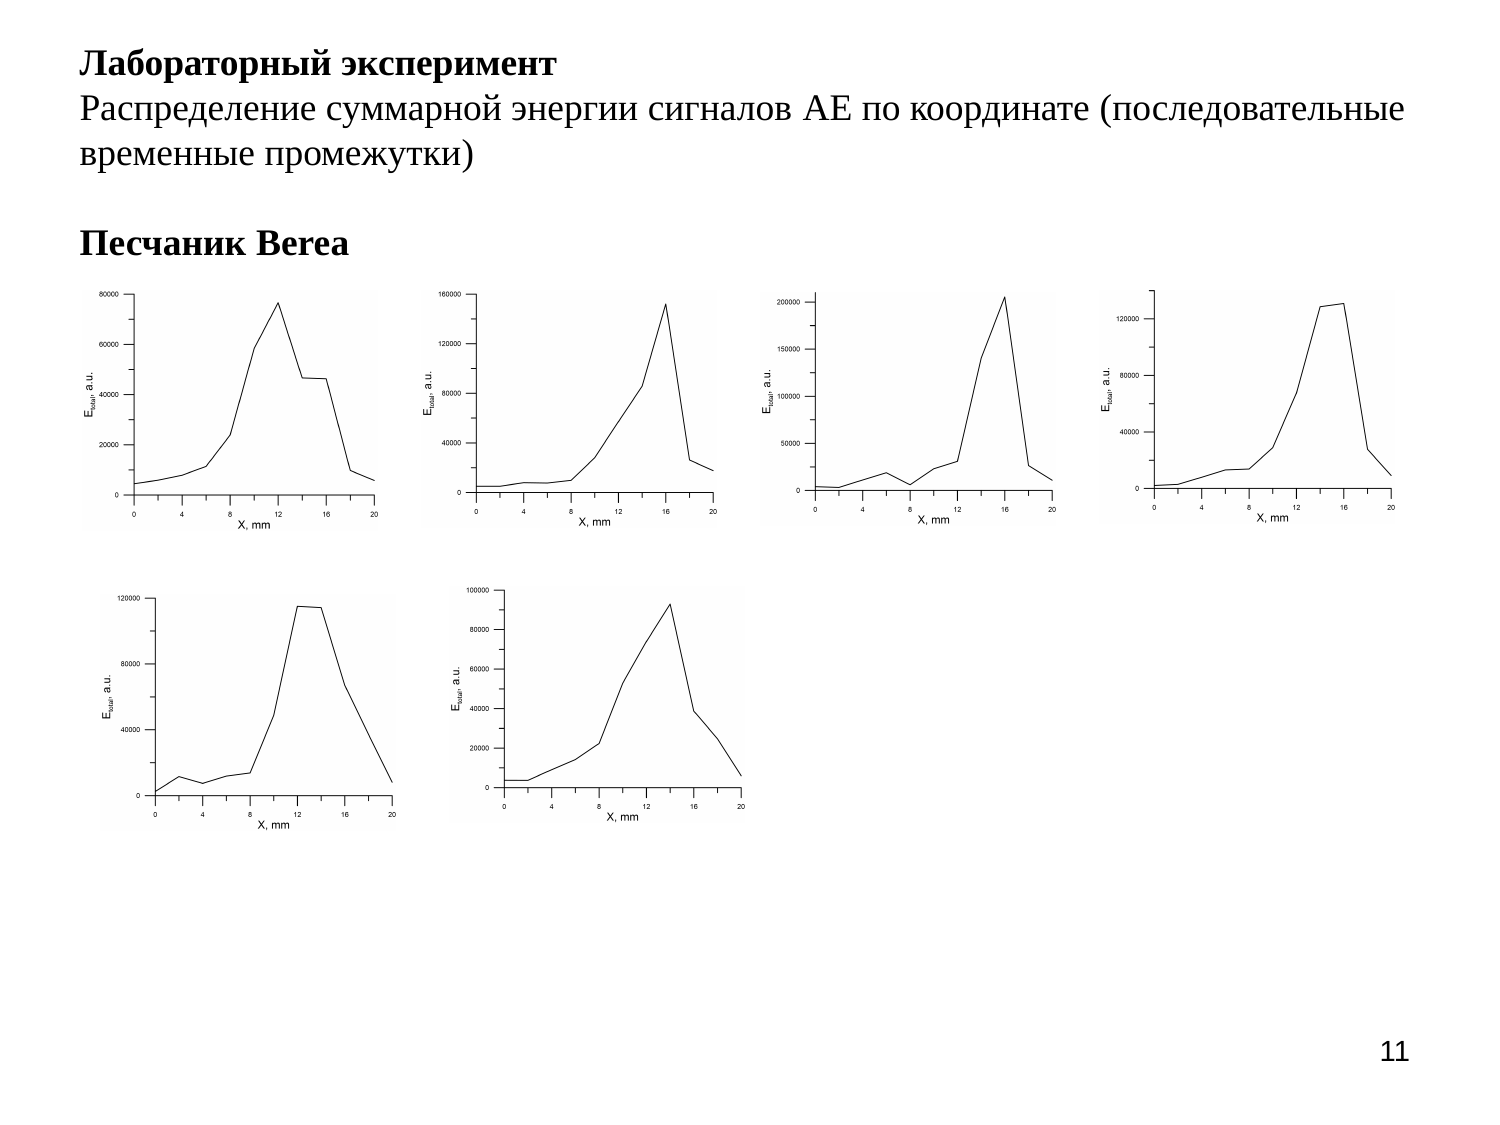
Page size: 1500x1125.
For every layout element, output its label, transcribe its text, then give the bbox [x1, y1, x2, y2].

picture [1099, 290, 1395, 524]
picture [82, 290, 378, 531]
slide_number 11 [1074, 1024, 1425, 1103]
text_box Лабораторный эксперимент Распределение суммарной энергии сигналов AE по координате (последовательные временные промежутки) Песчаник Berea [64, 30, 1425, 271]
picture [449, 586, 745, 823]
picture [100, 594, 396, 831]
picture [760, 292, 1056, 526]
picture [421, 290, 717, 528]
